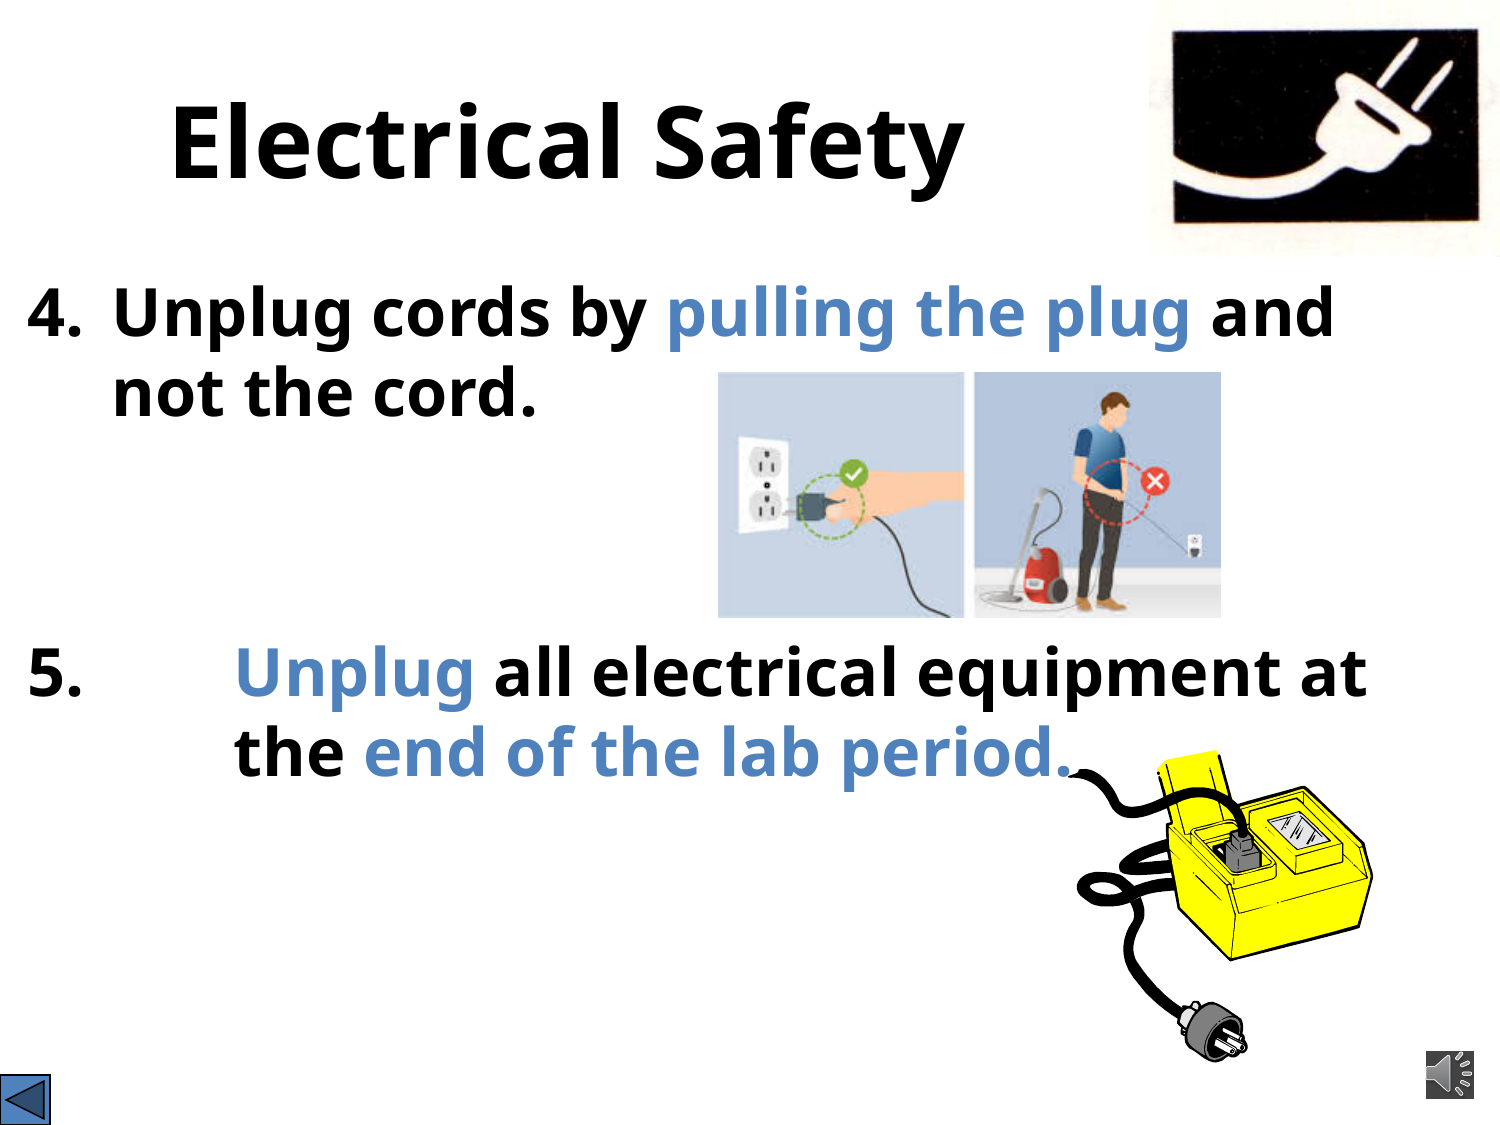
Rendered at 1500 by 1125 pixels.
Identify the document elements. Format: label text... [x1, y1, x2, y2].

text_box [1067, 749, 1374, 1063]
text_box [0, 1074, 51, 1125]
picture [1149, 0, 1500, 257]
picture [1424, 1049, 1476, 1101]
picture [718, 371, 1221, 618]
title Electrical Safety [75, 45, 1144, 233]
list Unplug cords by pulling the plug and not the cord. 5. Unplug all electrical equipment at the end of the lab period. [12, 262, 1425, 1005]
